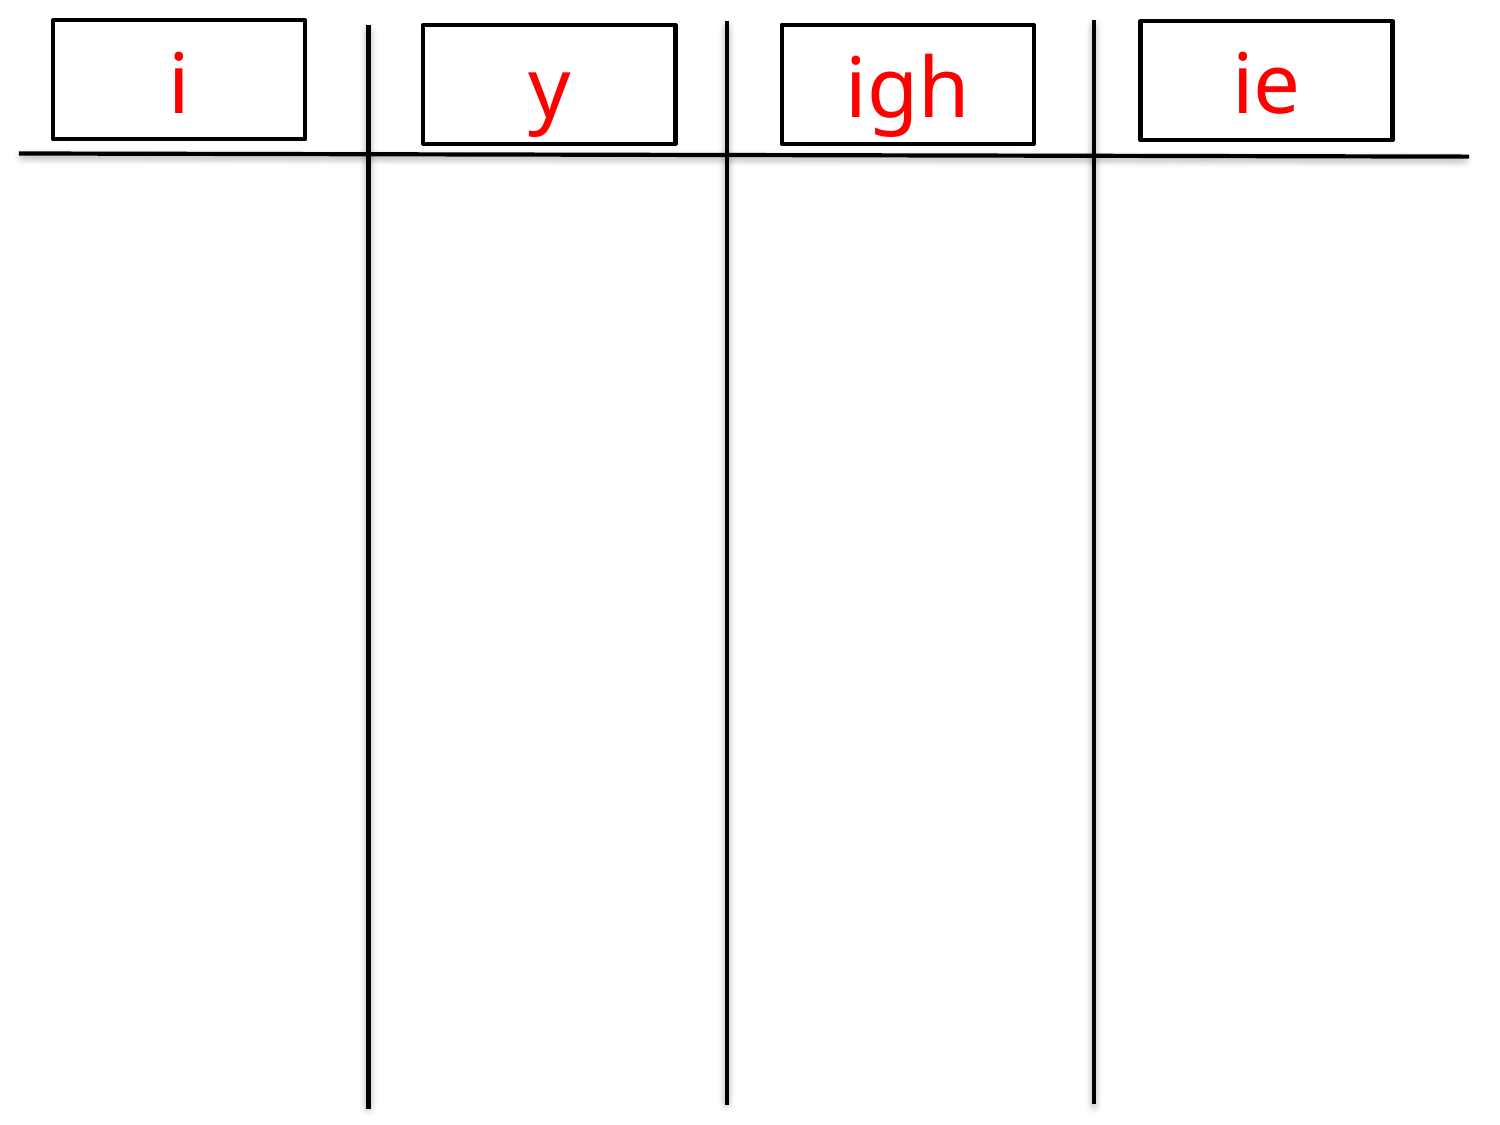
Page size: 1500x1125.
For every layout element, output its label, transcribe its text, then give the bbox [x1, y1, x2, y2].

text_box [18, 153, 364, 157]
text_box i [51, 18, 307, 141]
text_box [373, 153, 722, 157]
text_box y [421, 23, 678, 146]
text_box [1099, 153, 1470, 157]
text_box igh [780, 23, 1036, 146]
text_box ie [1138, 19, 1395, 142]
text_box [732, 153, 1089, 157]
